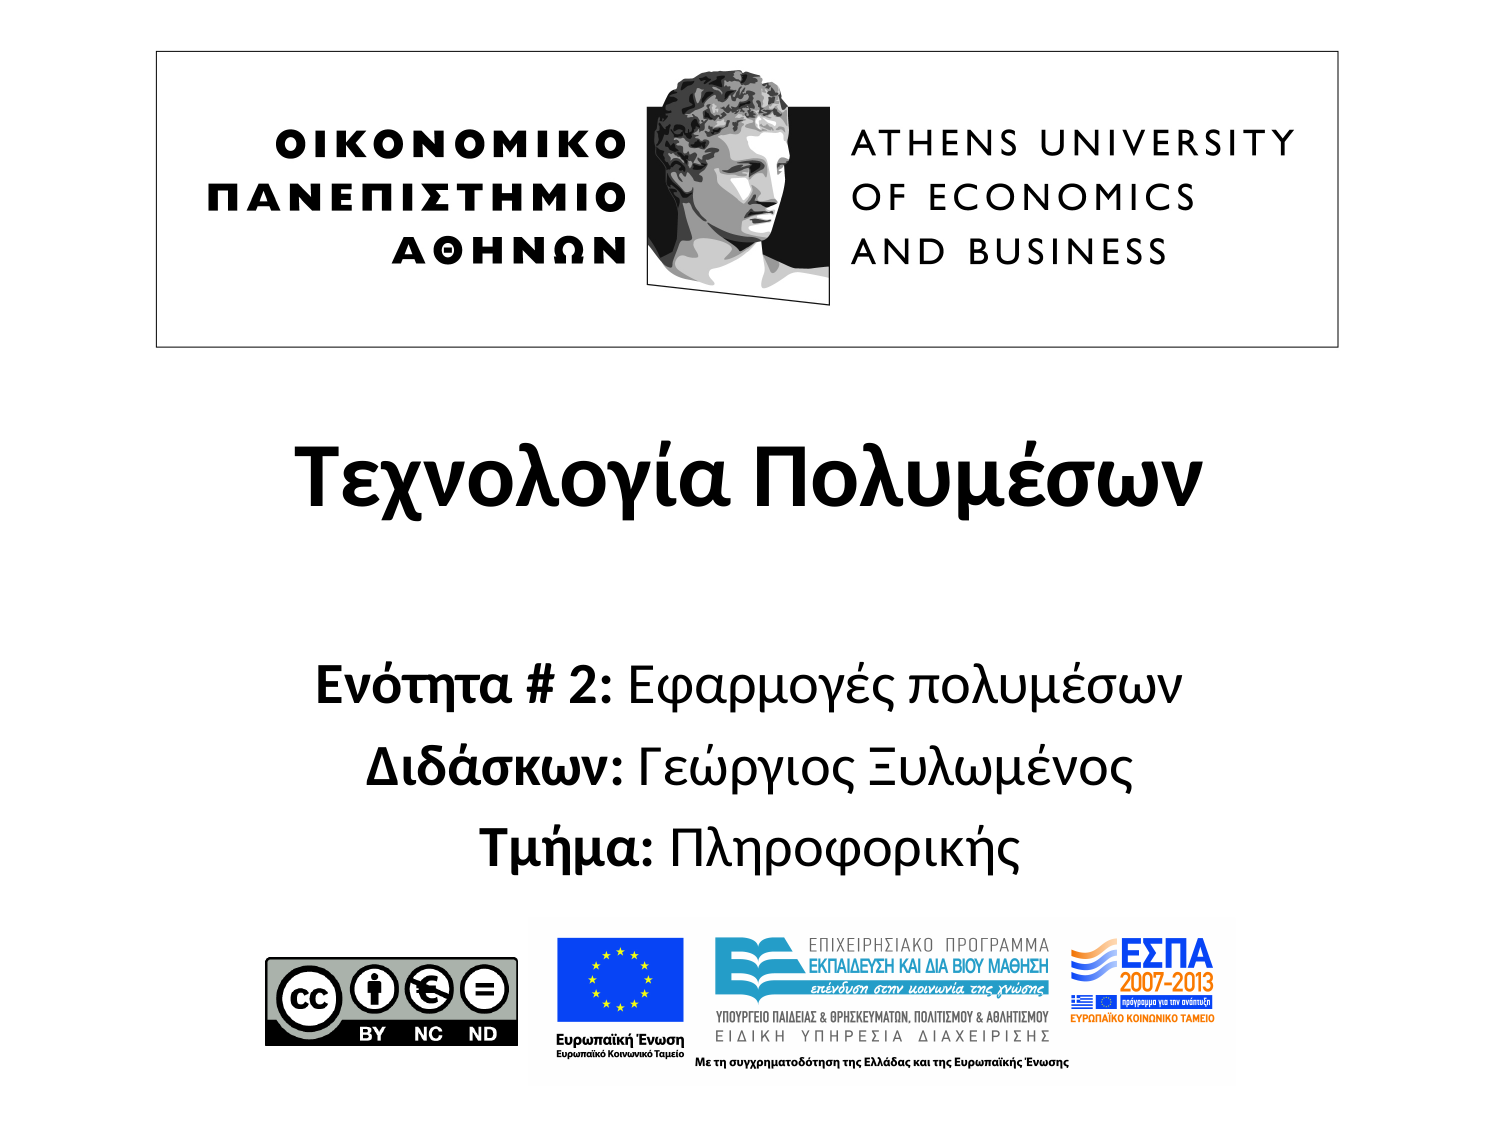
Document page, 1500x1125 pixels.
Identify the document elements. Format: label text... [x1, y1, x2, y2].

picture [147, 42, 1347, 349]
subtitle Ενότητα # 2: Εφαρμογές πολυμέσων Διδάσκων: Γεώργιος Ξυλωμένος Τμήμα: Πληροφορικής [112, 637, 1388, 925]
picture [528, 916, 1237, 1086]
picture [265, 957, 518, 1046]
title Τεχνολογία Πολυμέσων [112, 349, 1388, 591]
